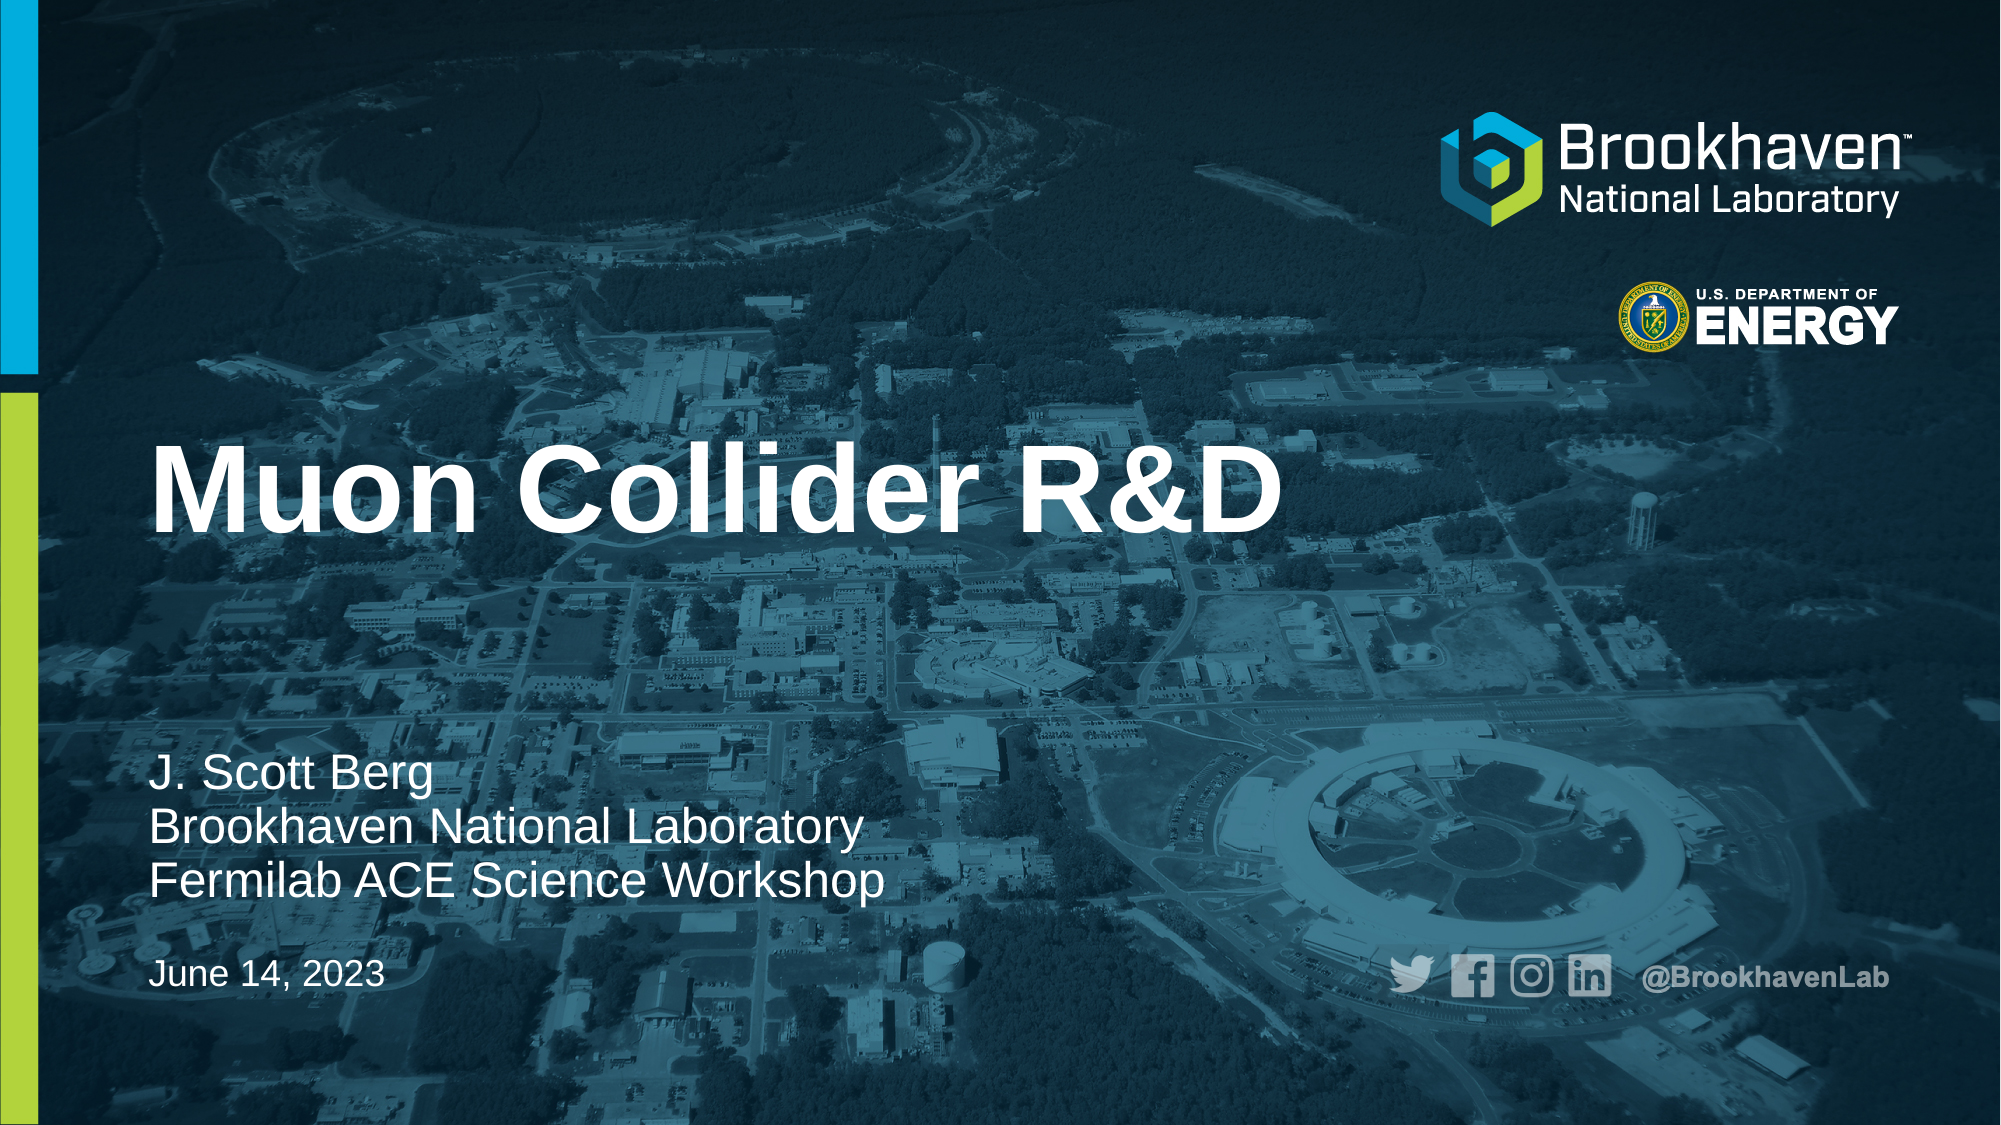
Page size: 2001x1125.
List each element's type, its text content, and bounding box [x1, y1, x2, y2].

picture [0, 0, 2001, 1125]
subtitle June 14, 2023 [133, 947, 1829, 1070]
list J. Scott Berg Brookhaven National Laboratory Fermilab ACE Science Workshop [133, 738, 1829, 946]
title Muon Collider R&D [133, 416, 1829, 737]
